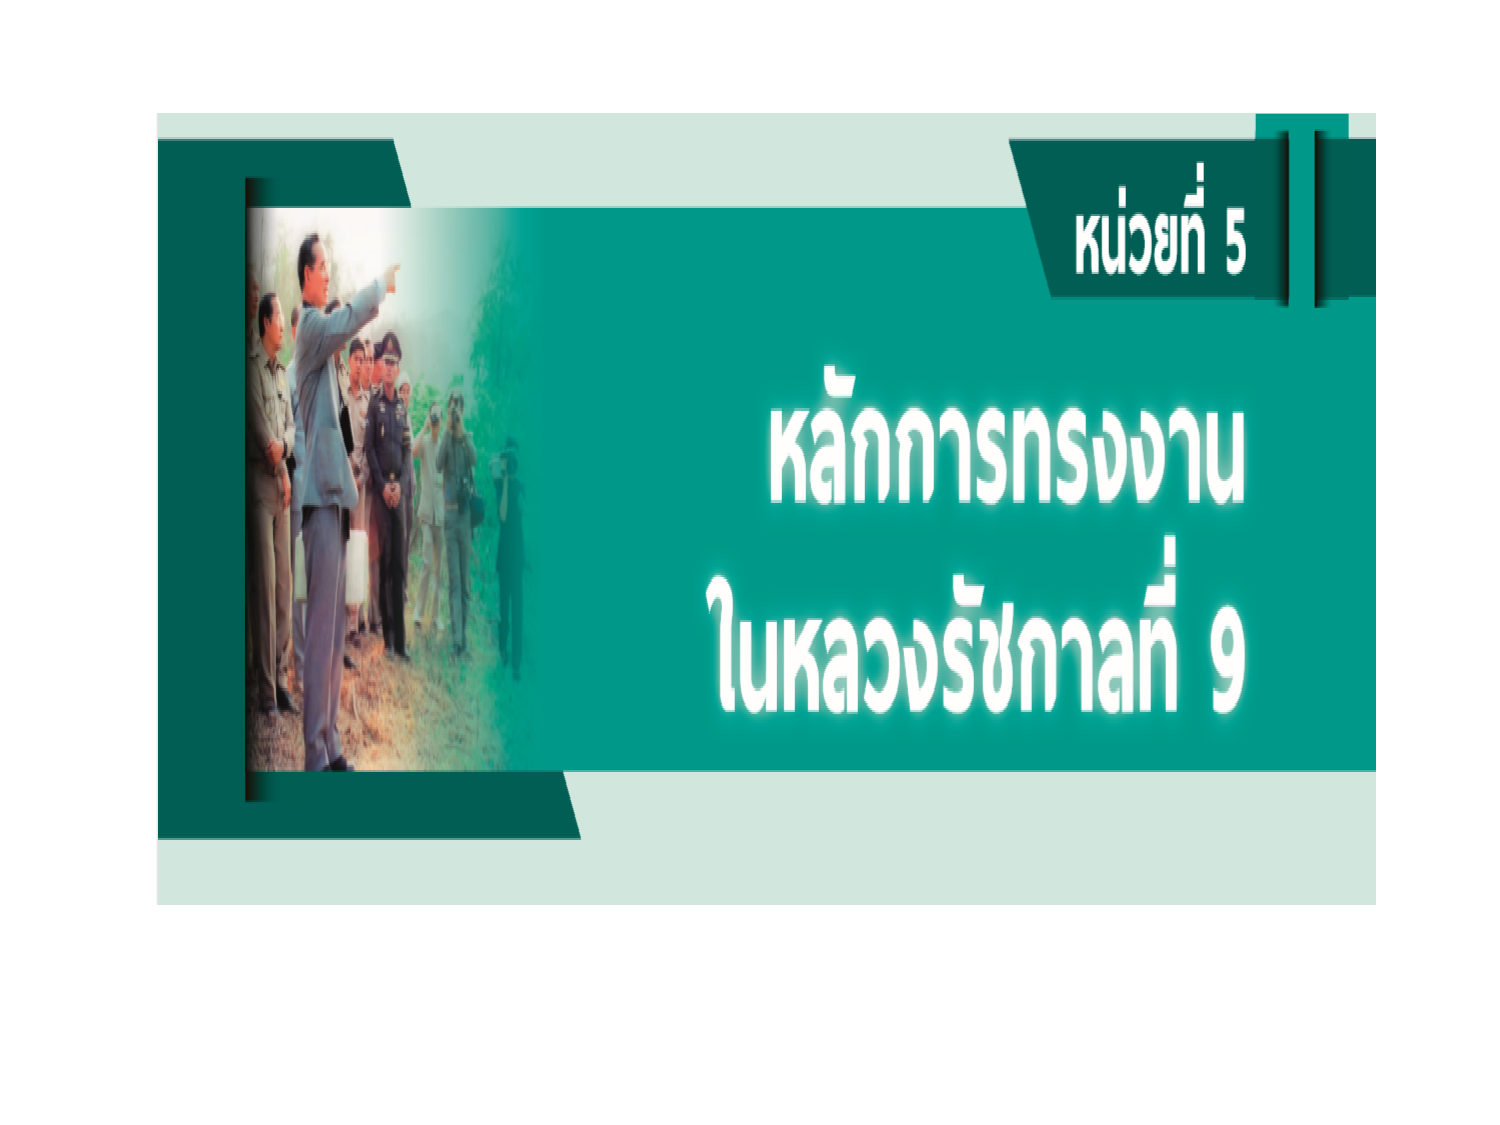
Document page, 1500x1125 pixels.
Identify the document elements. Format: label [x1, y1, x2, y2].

picture [156, 113, 1377, 906]
